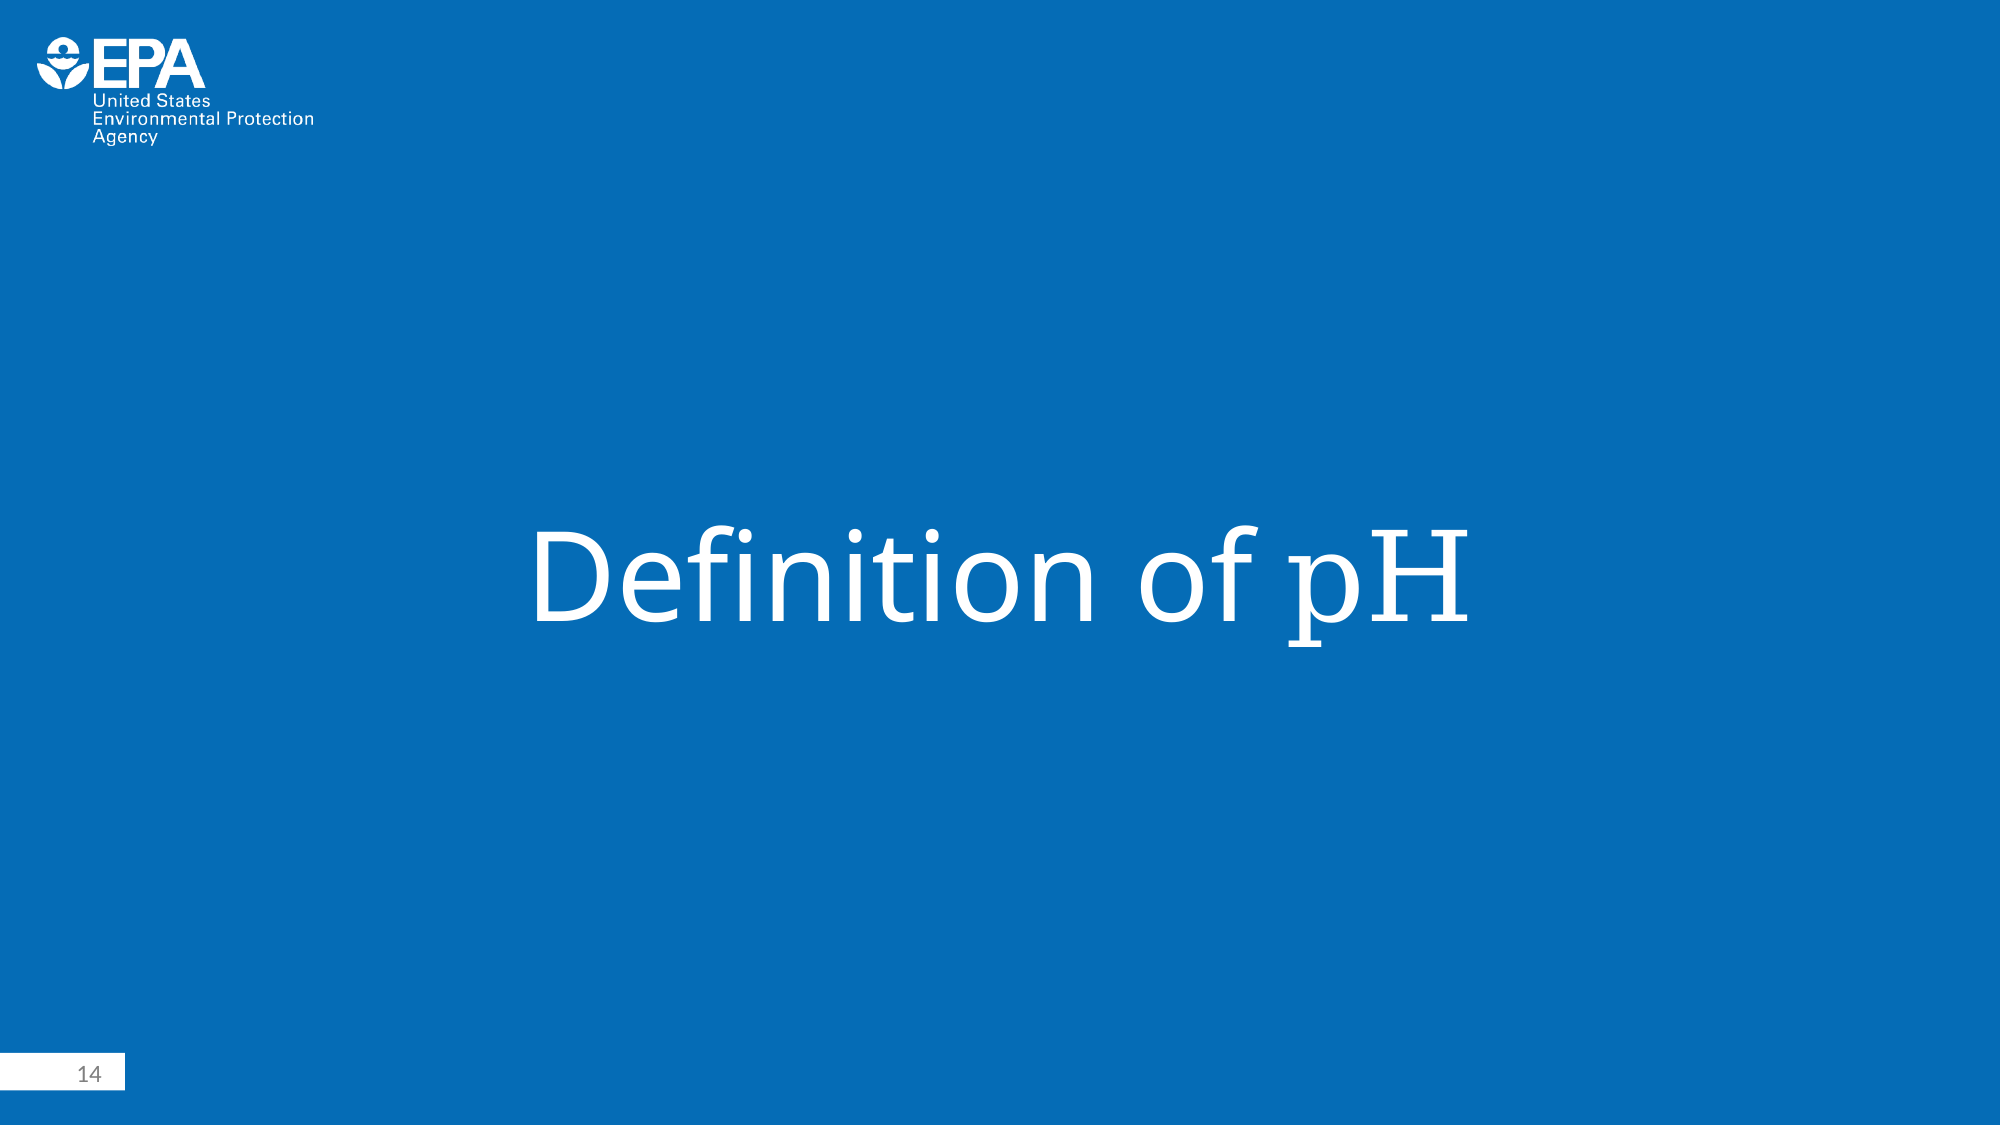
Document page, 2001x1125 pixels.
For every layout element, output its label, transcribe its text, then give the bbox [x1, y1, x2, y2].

slide_number 14 [0, 1044, 117, 1101]
title Definition of pH [249, 326, 1750, 657]
picture [37, 37, 313, 146]
